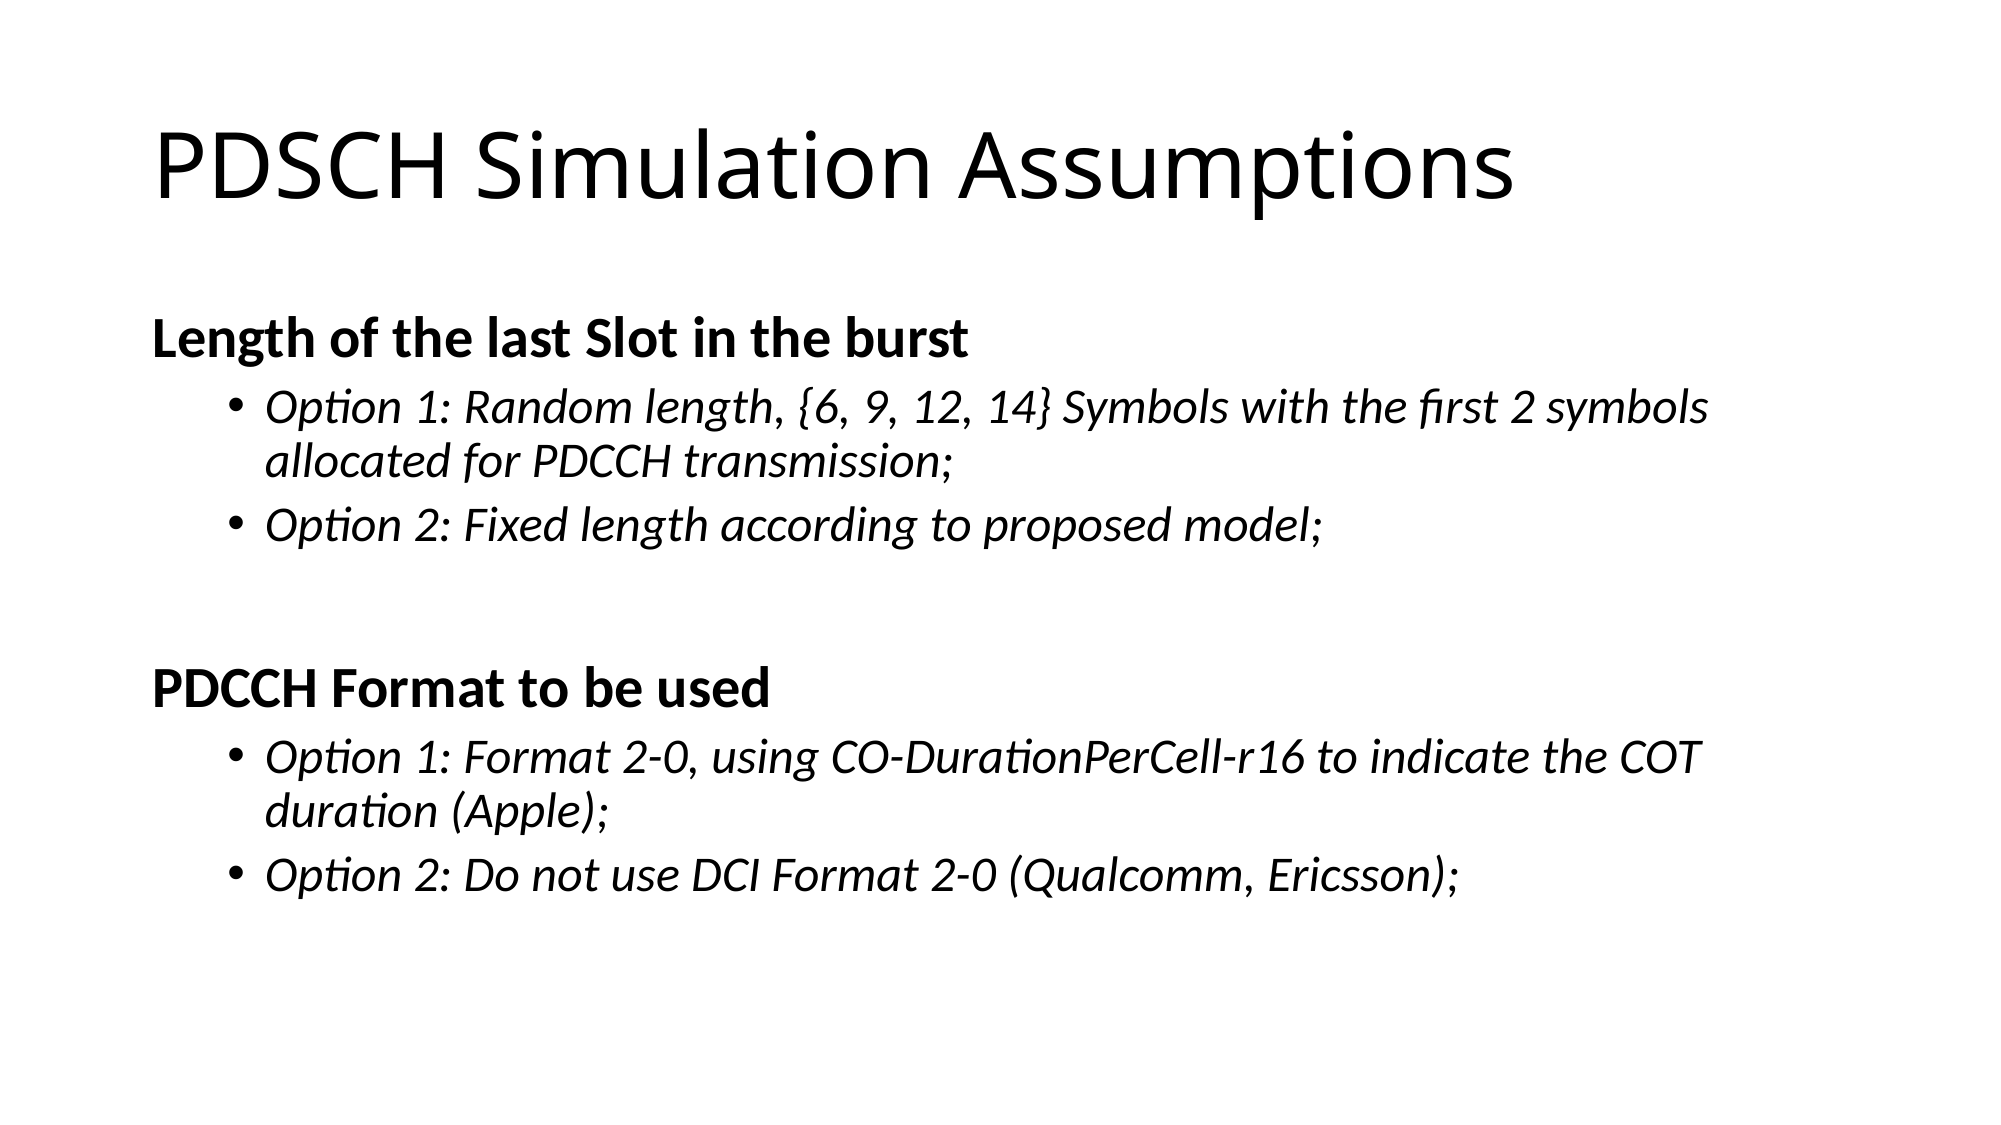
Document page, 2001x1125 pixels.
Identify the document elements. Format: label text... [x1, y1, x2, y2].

list Length of the last Slot in the burst Option 1: Random length, {6, 9, 12, 14} Symbols with the first 2 symbols allocated for PDCCH transmission; Option 2: Fixed length according to proposed model; PDCCH Format to be used Option 1: Format 2-0, using CO-DurationPerCell-r16 to indicate the COT duration (Apple); Option 2: Do not use DCI Format 2-0 (Qualcomm, Ericsson); [137, 299, 1863, 1014]
title PDSCH Simulation Assumptions [137, 59, 1863, 278]
